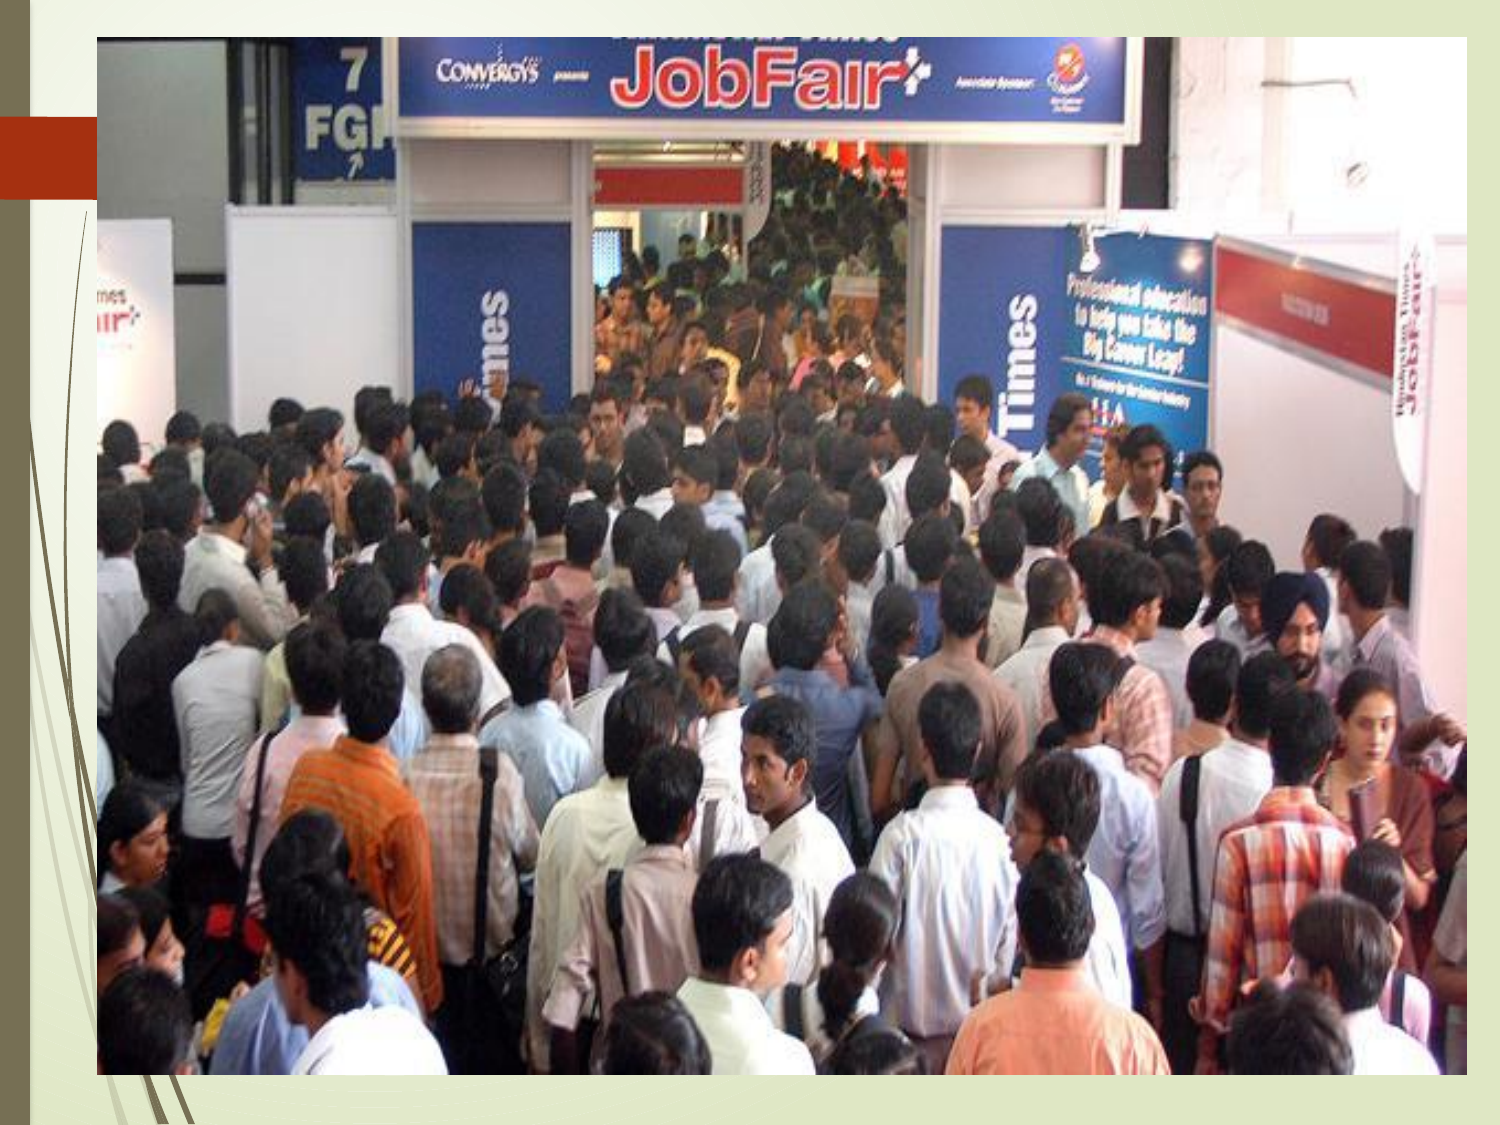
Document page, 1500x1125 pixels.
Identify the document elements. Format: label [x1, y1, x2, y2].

picture [96, 37, 1467, 1076]
